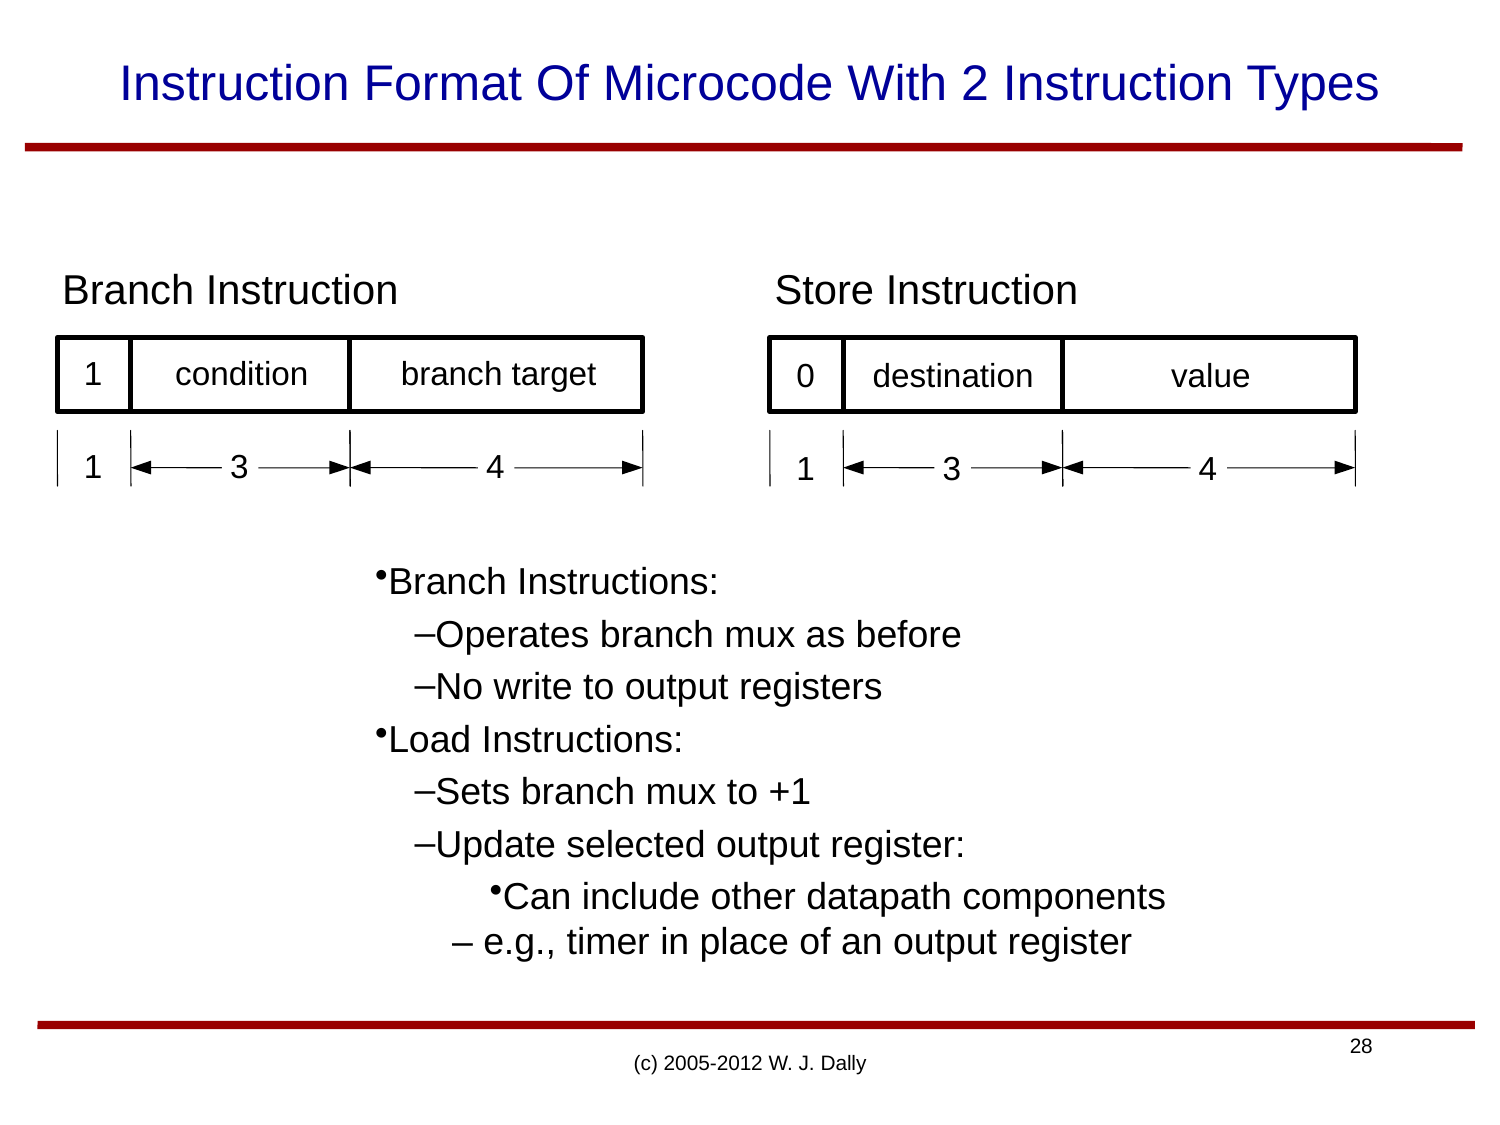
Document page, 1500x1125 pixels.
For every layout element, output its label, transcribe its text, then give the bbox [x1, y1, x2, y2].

text_box 1 [83, 444, 103, 485]
text_box 3 [230, 444, 249, 485]
text_box Instruction Format Of Microcode With 2 Instruction Types [0, 24, 1500, 136]
text_box Store Instruction [774, 262, 1079, 313]
text_box [1062, 337, 1356, 412]
text_box [769, 337, 843, 412]
text_box [622, 460, 643, 475]
text_box condition [175, 352, 309, 393]
text_box 1 [83, 352, 103, 393]
text_box [57, 337, 130, 412]
text_box Branch Instructions: Operates branch mux as before No write to output registers Load Instructions: Sets branch mux to +1 Update selected output register: Can include other datapath components – e.g., timer in place of an output register [287, 549, 1200, 970]
text_box [1334, 460, 1356, 475]
text_box 4 [485, 444, 505, 485]
text_box destination [872, 354, 1034, 395]
text_box [478, 439, 515, 496]
text_box value [1171, 354, 1251, 395]
text_box [329, 460, 349, 475]
text_box [130, 460, 152, 475]
text_box [350, 337, 643, 412]
text_box [1190, 439, 1227, 496]
text_box [787, 439, 825, 496]
text_box [934, 439, 971, 496]
text_box [130, 337, 350, 412]
text_box [1062, 460, 1084, 475]
text_box [349, 460, 371, 475]
text_box 0 [796, 354, 815, 395]
footer (c) 2005-2012 W. J. Dally [512, 1024, 988, 1101]
text_box [75, 439, 113, 496]
text_box 4 [1198, 447, 1217, 488]
text_box branch target [400, 352, 598, 393]
text_box [1041, 460, 1062, 475]
text_box [843, 337, 1062, 412]
text_box [843, 460, 864, 475]
text_box Branch Instruction [62, 262, 399, 313]
text_box 1 [796, 447, 815, 488]
text_box 3 [942, 447, 962, 488]
text_box [221, 439, 259, 496]
